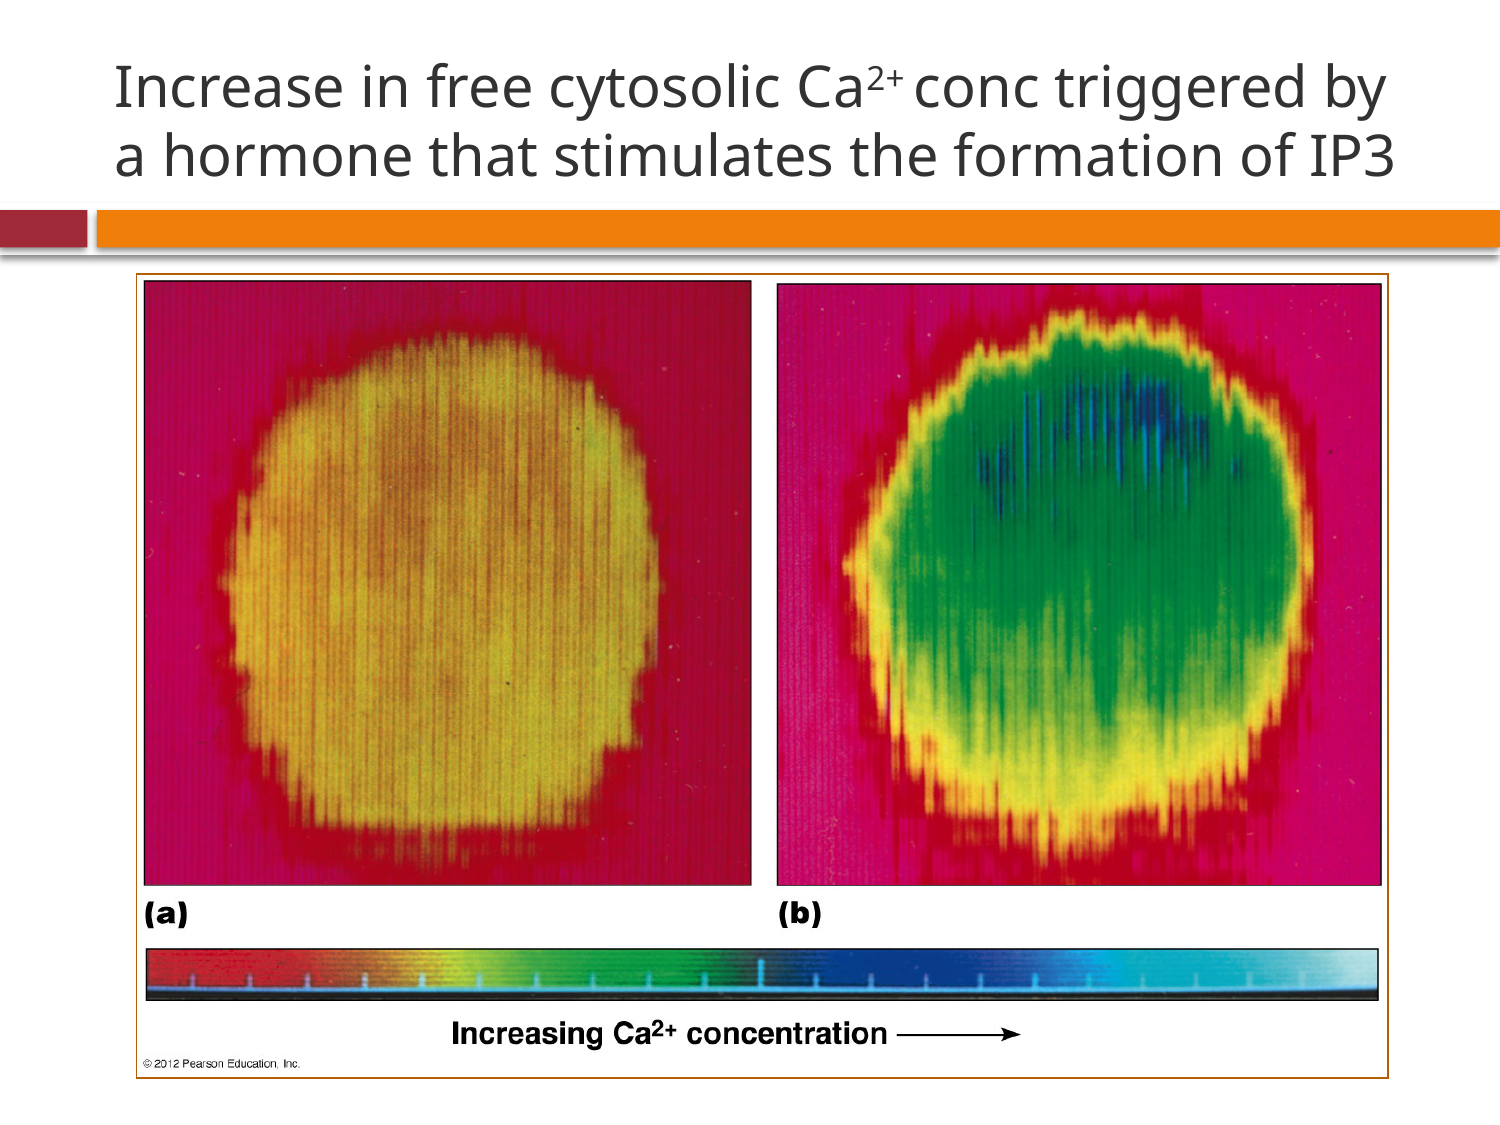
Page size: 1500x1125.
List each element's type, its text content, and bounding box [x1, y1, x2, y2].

title Increase in free cytosolic Ca2+ conc triggered by a hormone that stimulates the formation of IP3 [99, 37, 1438, 200]
picture [137, 274, 1388, 1078]
